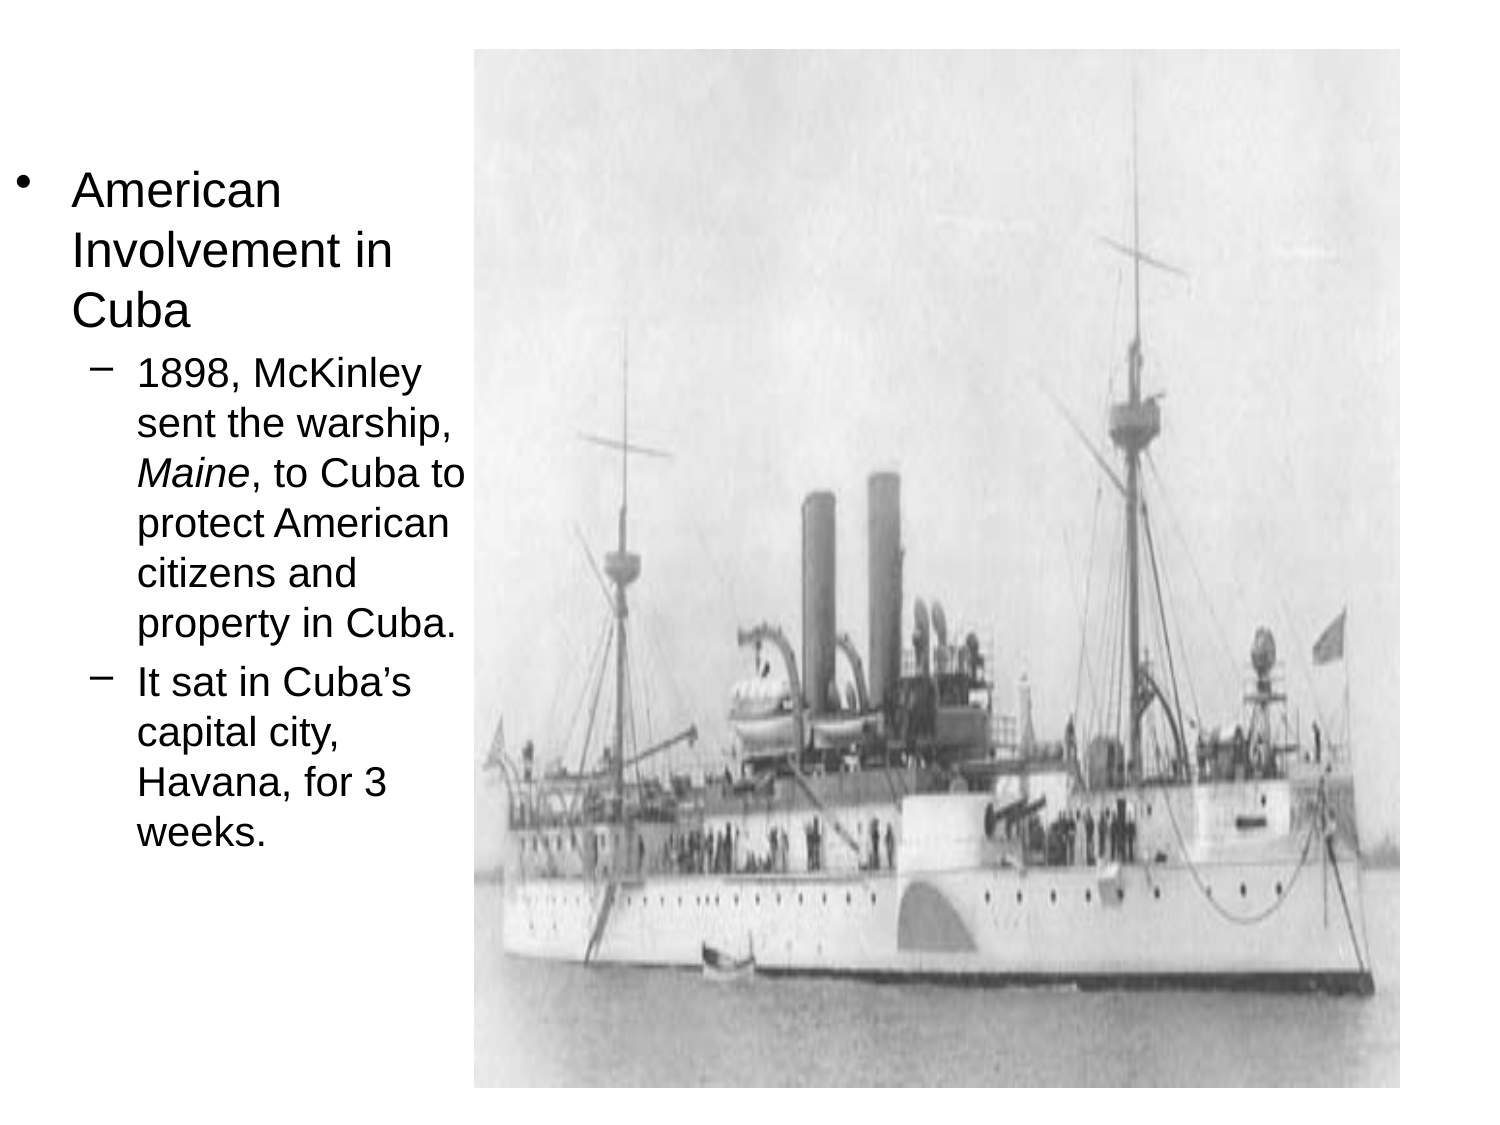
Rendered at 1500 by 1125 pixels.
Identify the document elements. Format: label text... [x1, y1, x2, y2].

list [474, 49, 1401, 1088]
list American Involvement in Cuba 1898, McKinley sent the warship, Maine, to Cuba to protect American citizens and property in Cuba. It sat in Cuba’s capital city, Havana, for 3 weeks. [0, 149, 469, 1005]
